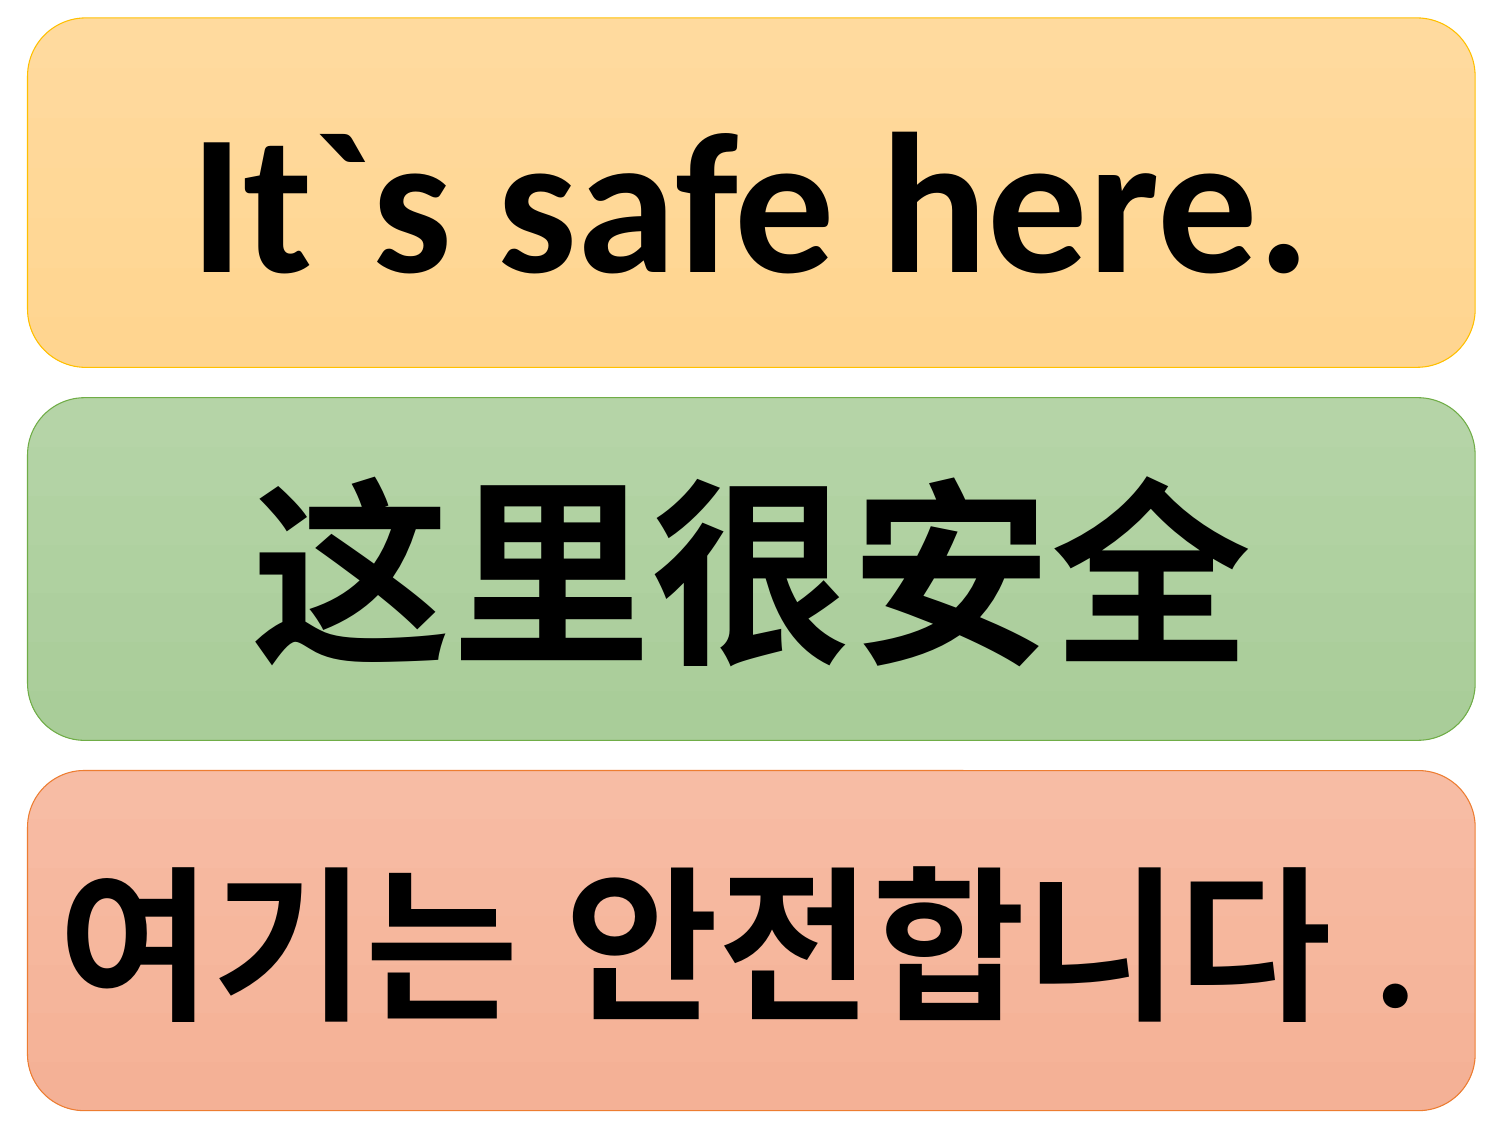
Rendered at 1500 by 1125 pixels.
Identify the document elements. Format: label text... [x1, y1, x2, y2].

text_box 여기는 안전합니다. [26, 769, 1476, 1112]
text_box 这里很安全 [26, 397, 1476, 741]
text_box It`s safe here. [26, 17, 1476, 368]
